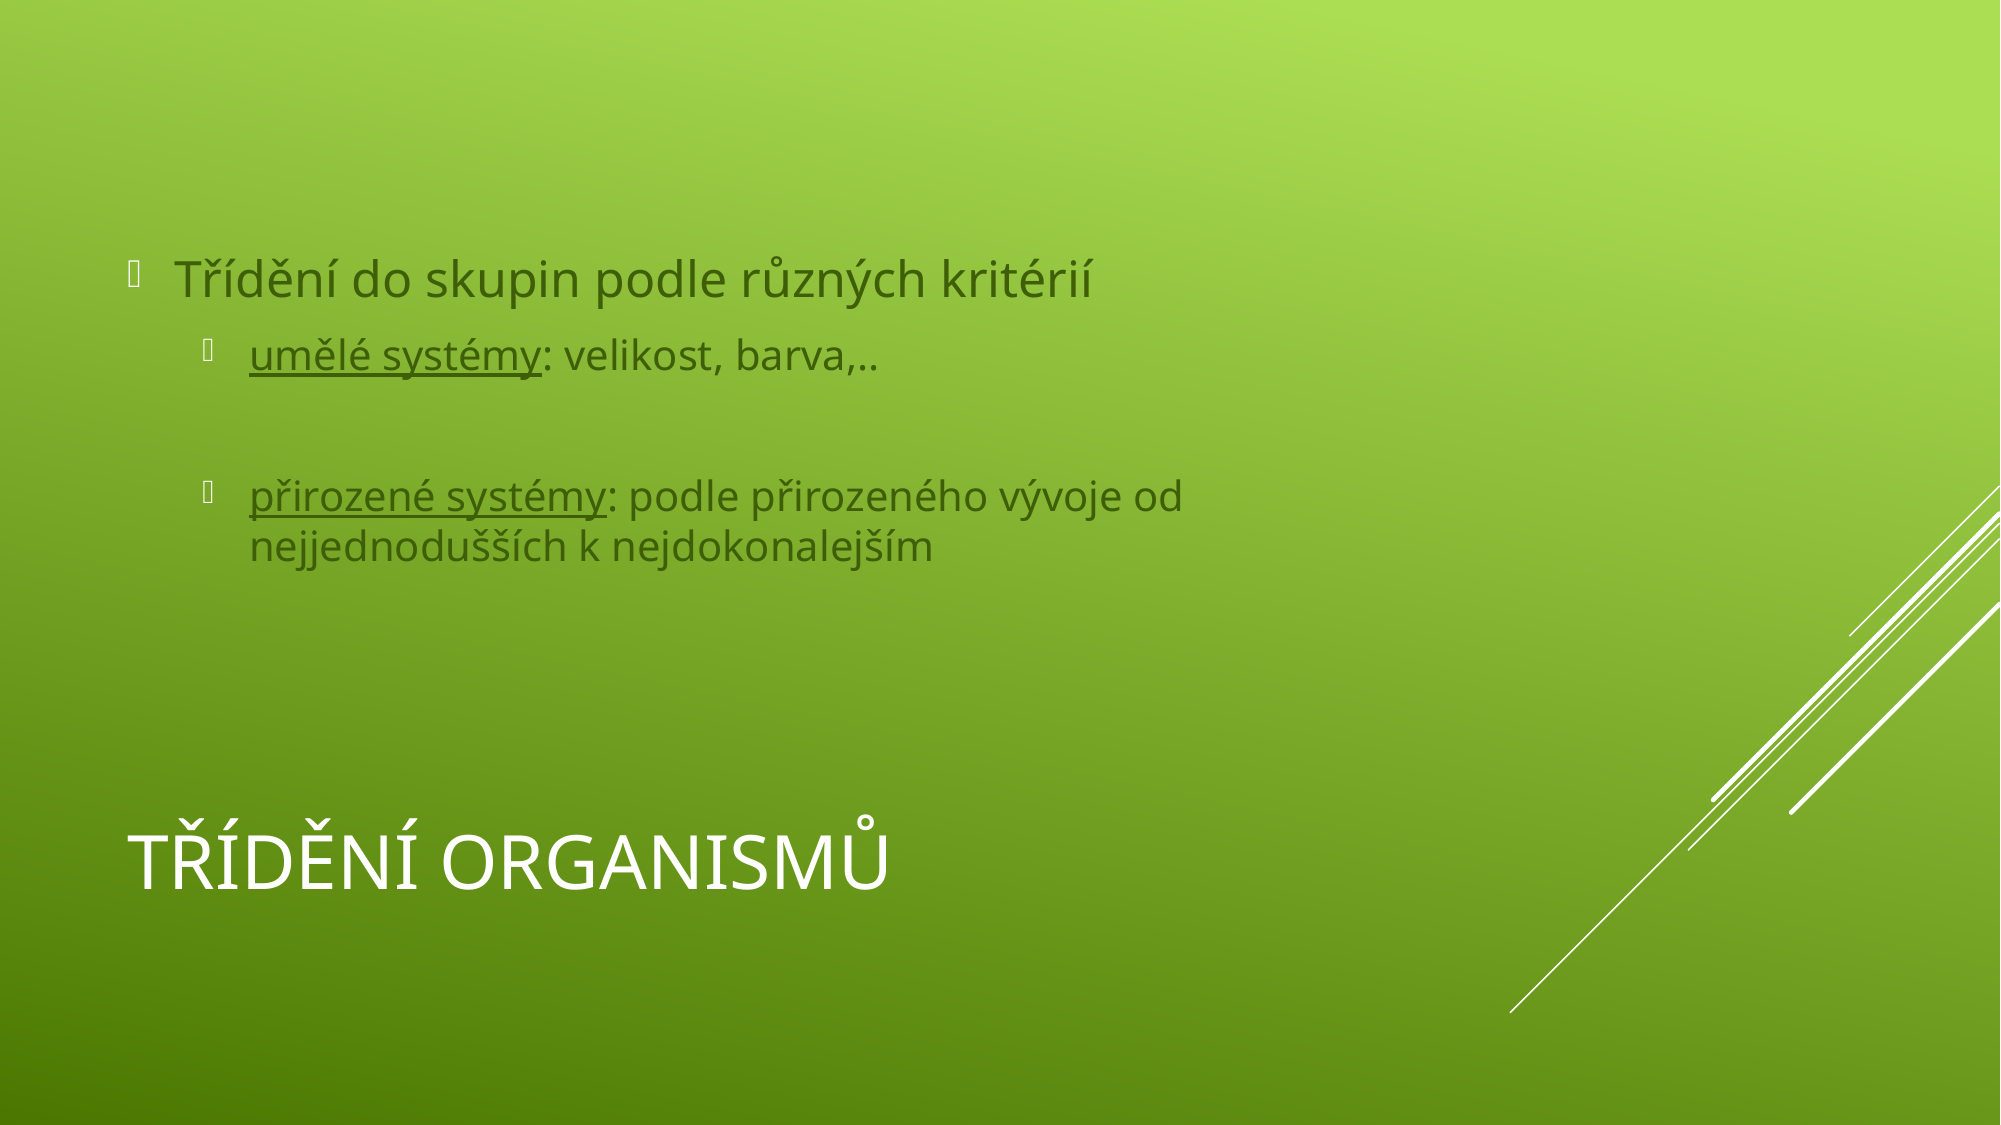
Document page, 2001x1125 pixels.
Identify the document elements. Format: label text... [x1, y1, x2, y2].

list Třídění do skupin podle různých kritérií umělé systémy: velikost, barva,.. přirozené systémy: podle přirozeného vývoje od nejjednodušších k nejdokonalejším [112, 112, 1513, 706]
title Třídění organismů [112, 736, 1513, 984]
